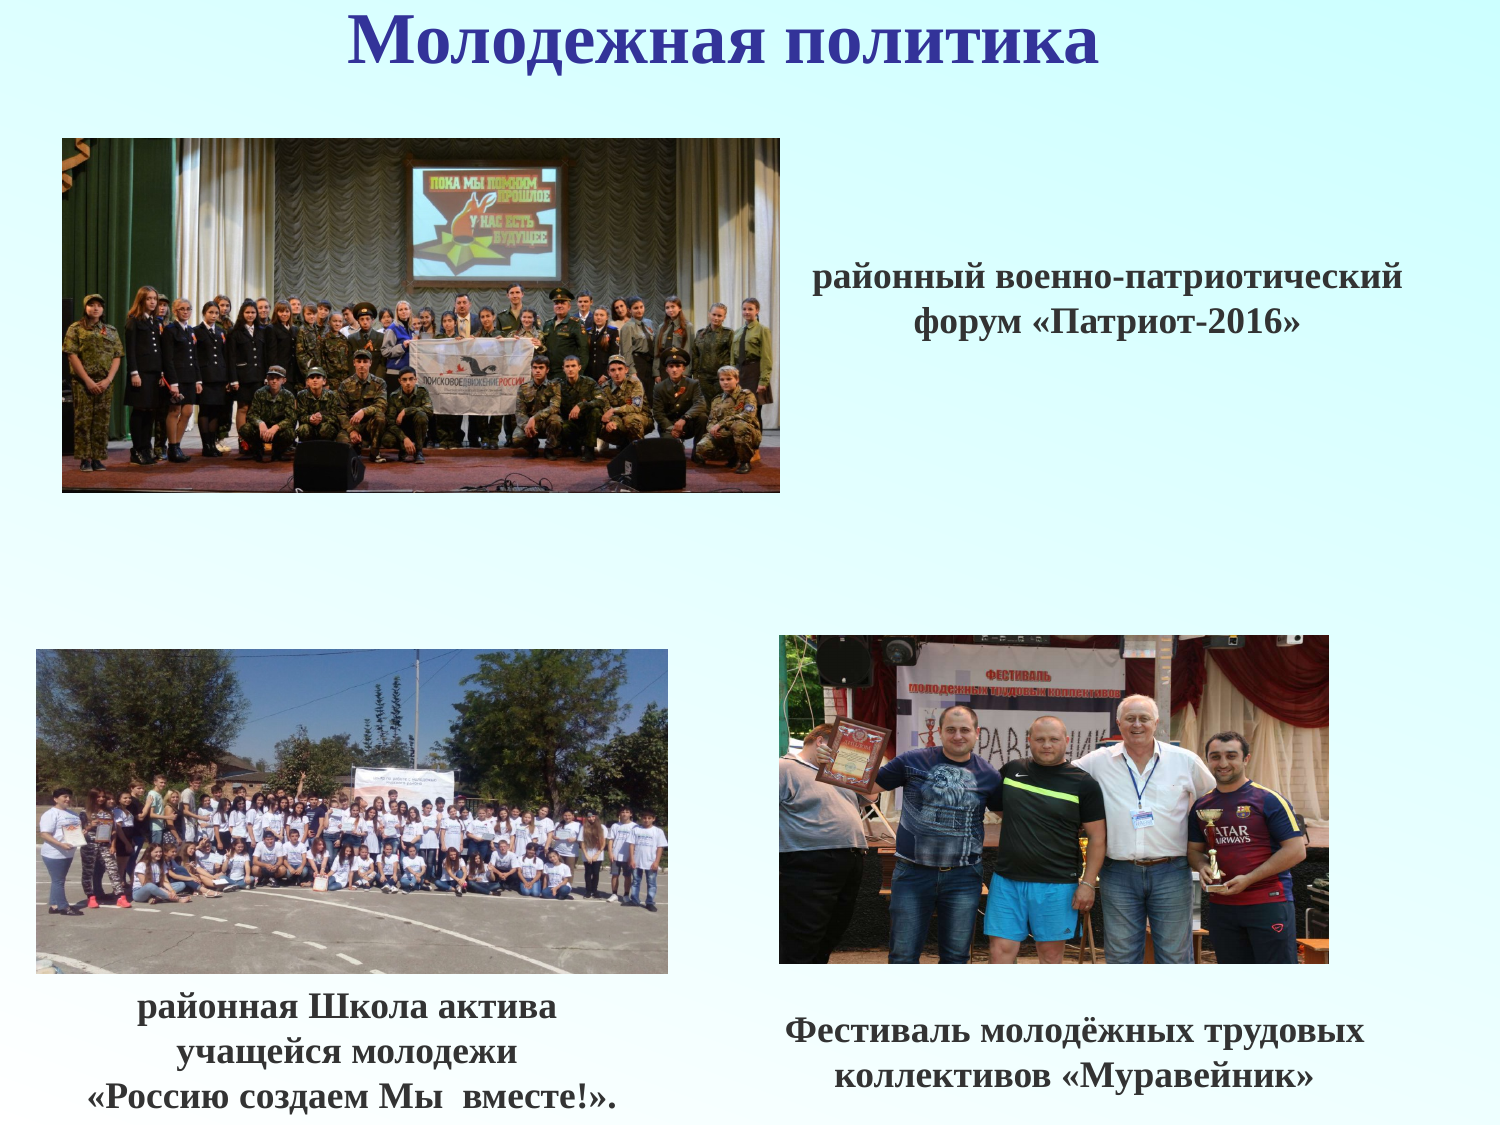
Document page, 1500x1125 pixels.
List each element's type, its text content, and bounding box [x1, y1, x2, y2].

picture [779, 634, 1329, 964]
picture [36, 649, 668, 974]
text_box Молодежная политика [36, 0, 1412, 174]
text_box районная Школа актива учащейся молодежи «Россию создаем Мы вместе!». [36, 980, 668, 1124]
text_box Фестиваль молодёжных трудовых коллективов «Муравейник» [738, 997, 1412, 1103]
picture [62, 138, 780, 493]
text_box районный военно-патриотический форум «Патриот-2016» [785, 243, 1433, 349]
